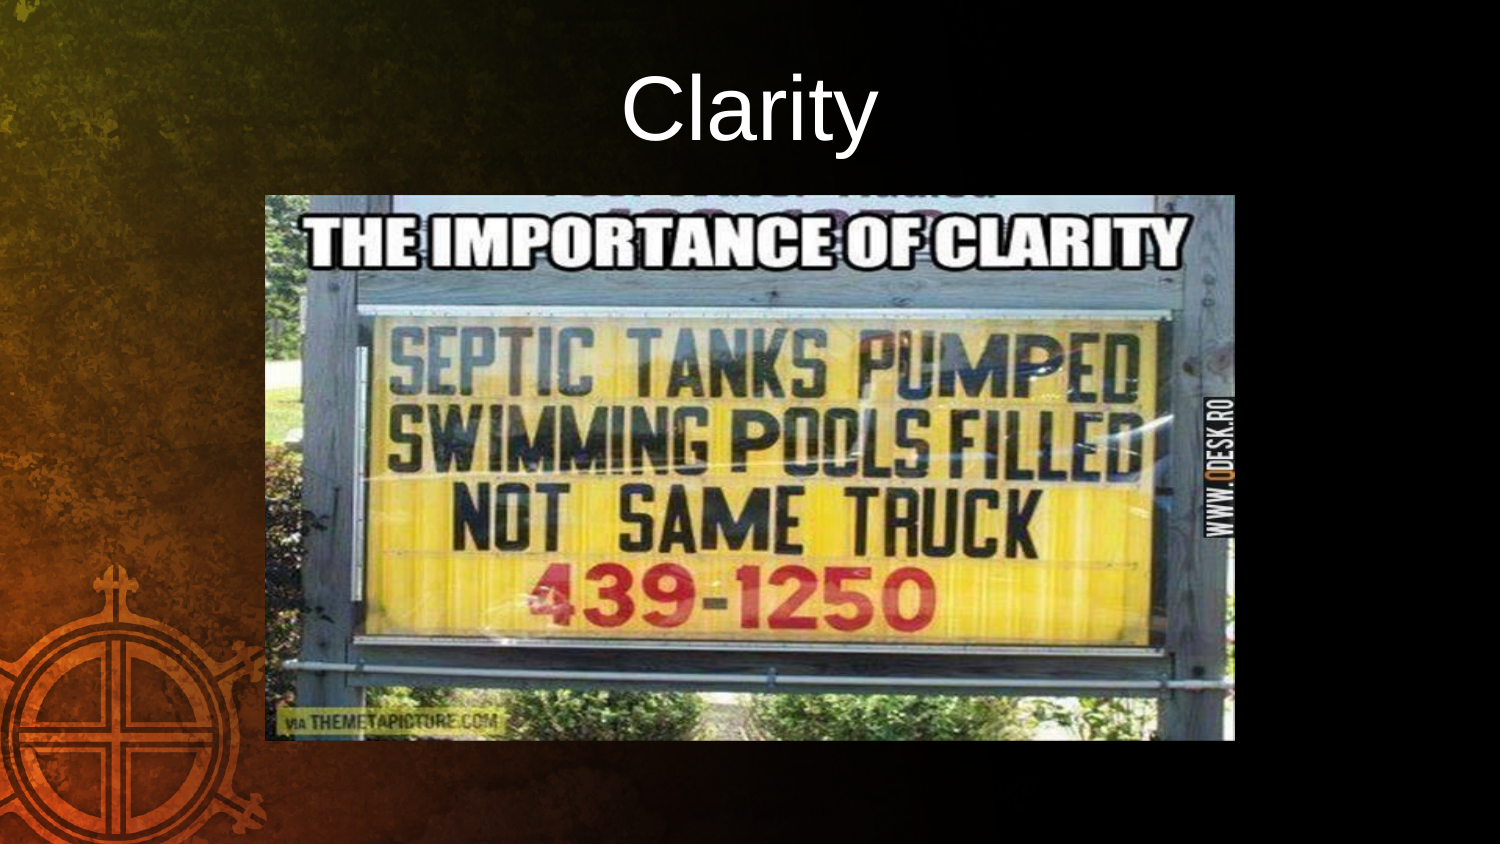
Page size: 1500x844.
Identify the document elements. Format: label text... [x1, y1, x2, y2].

title Clarity [75, 33, 1425, 175]
picture [0, 0, 1500, 844]
